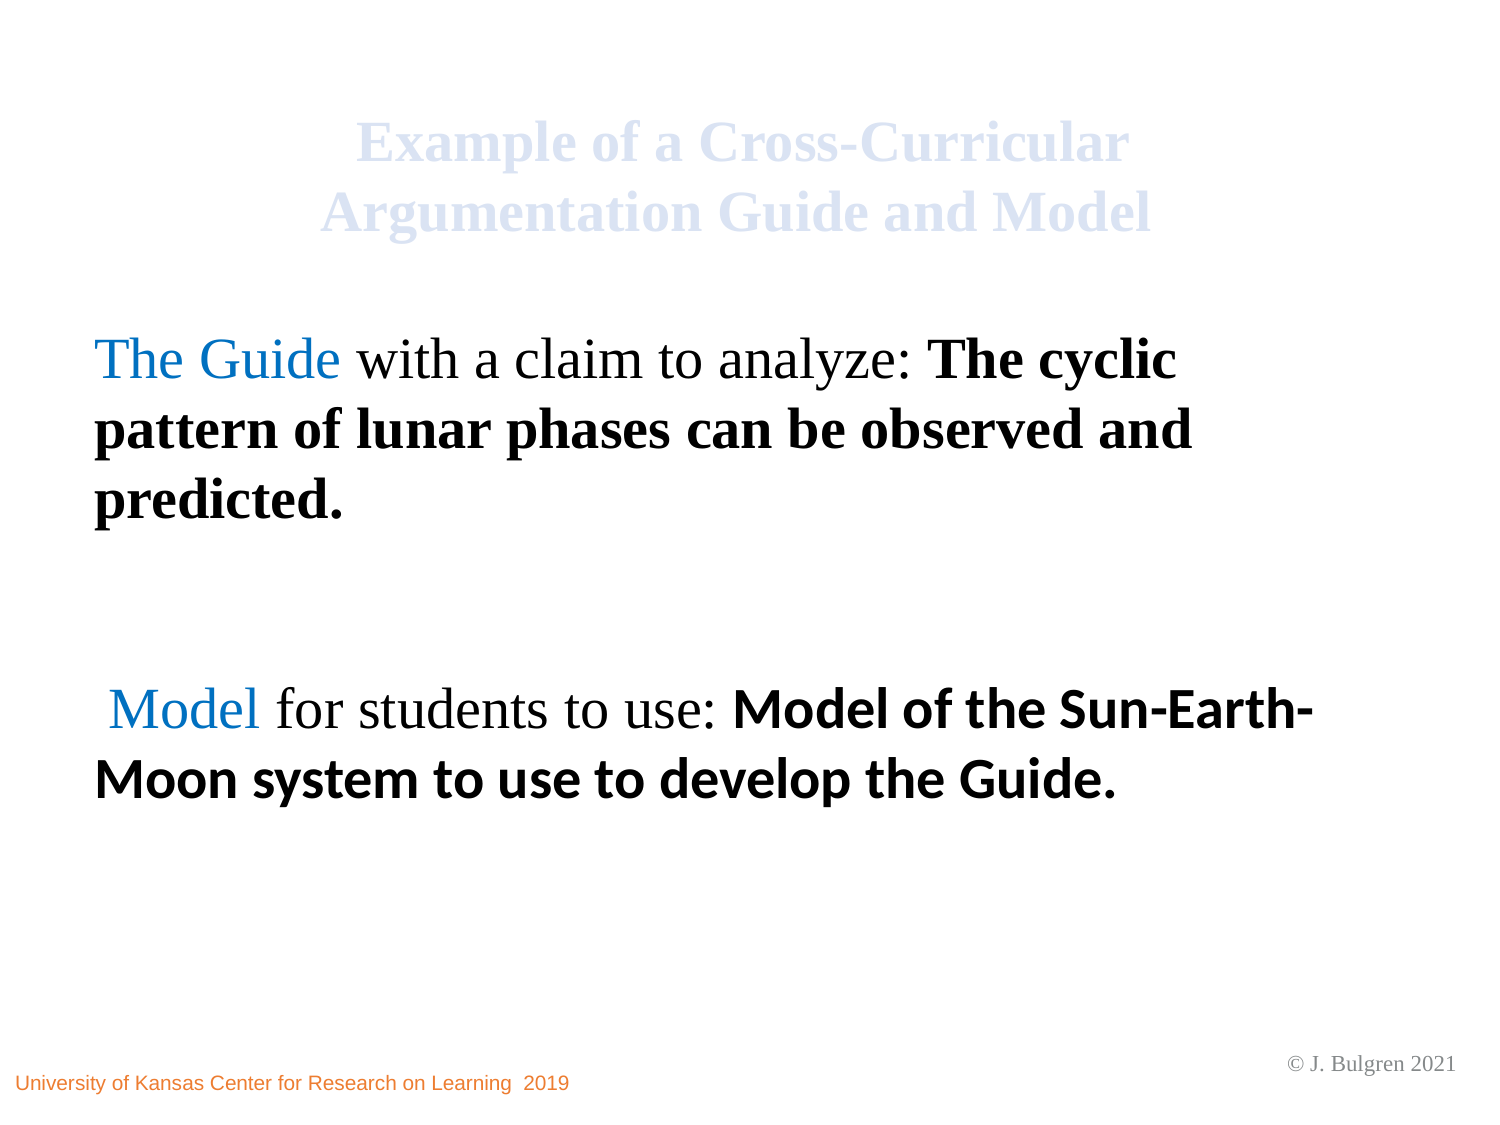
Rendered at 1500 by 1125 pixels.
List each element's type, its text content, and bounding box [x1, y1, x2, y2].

text_box © J. Bulgren 2021 [1271, 1041, 1472, 1084]
footer University of Kansas Center for Research on Learning 2019 [0, 1062, 626, 1101]
text_box The Guide with a claim to analyze: The cyclic pattern of lunar phases can be observed and predicted. Model for students to use: Model of the Sun-Earth-Moon system to use to develop the Guide. [79, 313, 1372, 818]
text_box Example of a Cross-Curricular Argumentation Guide and Model [185, 95, 1301, 251]
